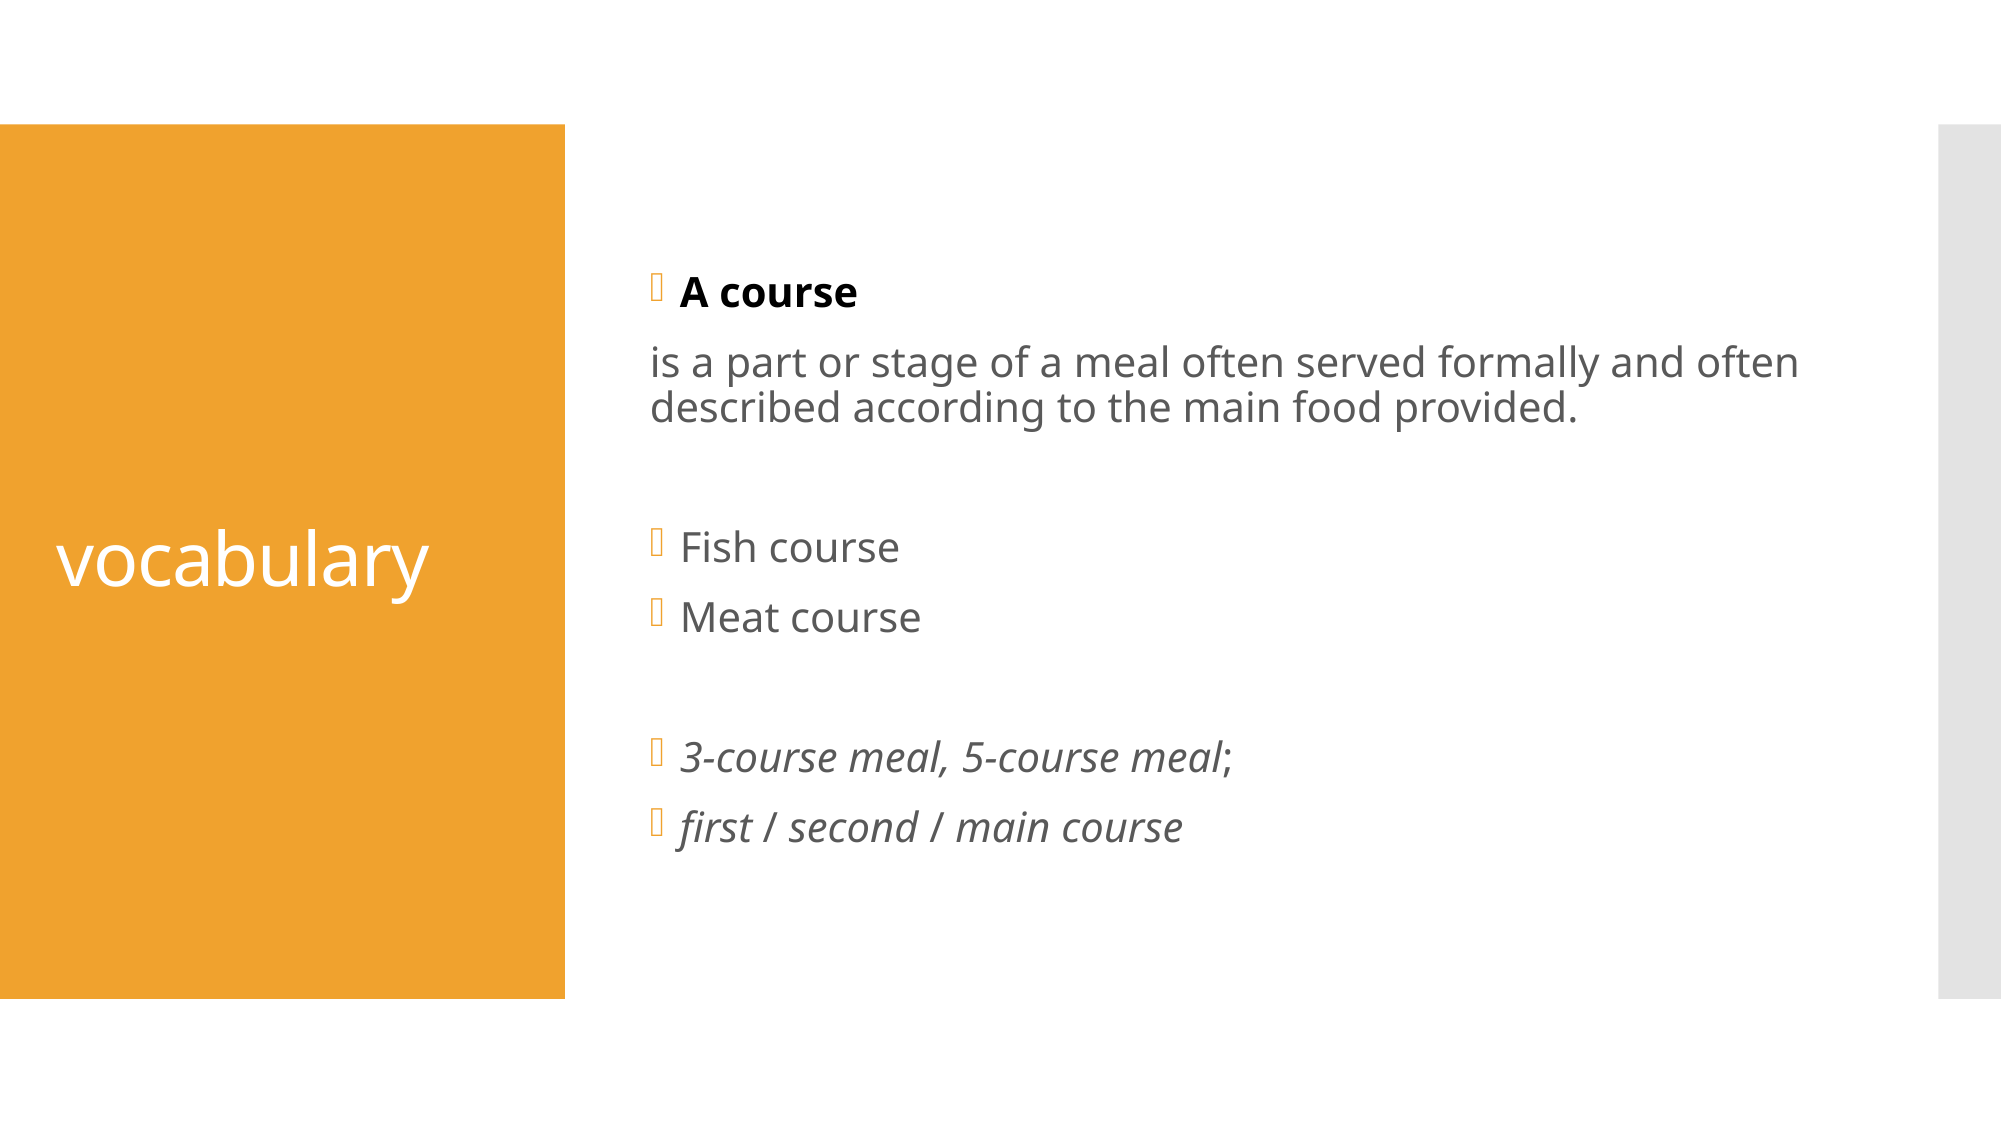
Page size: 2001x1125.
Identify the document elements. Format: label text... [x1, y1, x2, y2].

list A course is a part or stage of a meal often served formally and often described according to the main food provided. Fish course Meat course 3-course meal, 5-course meal; first / second / main course [634, 141, 1835, 982]
title vocabulary [41, 184, 525, 940]
